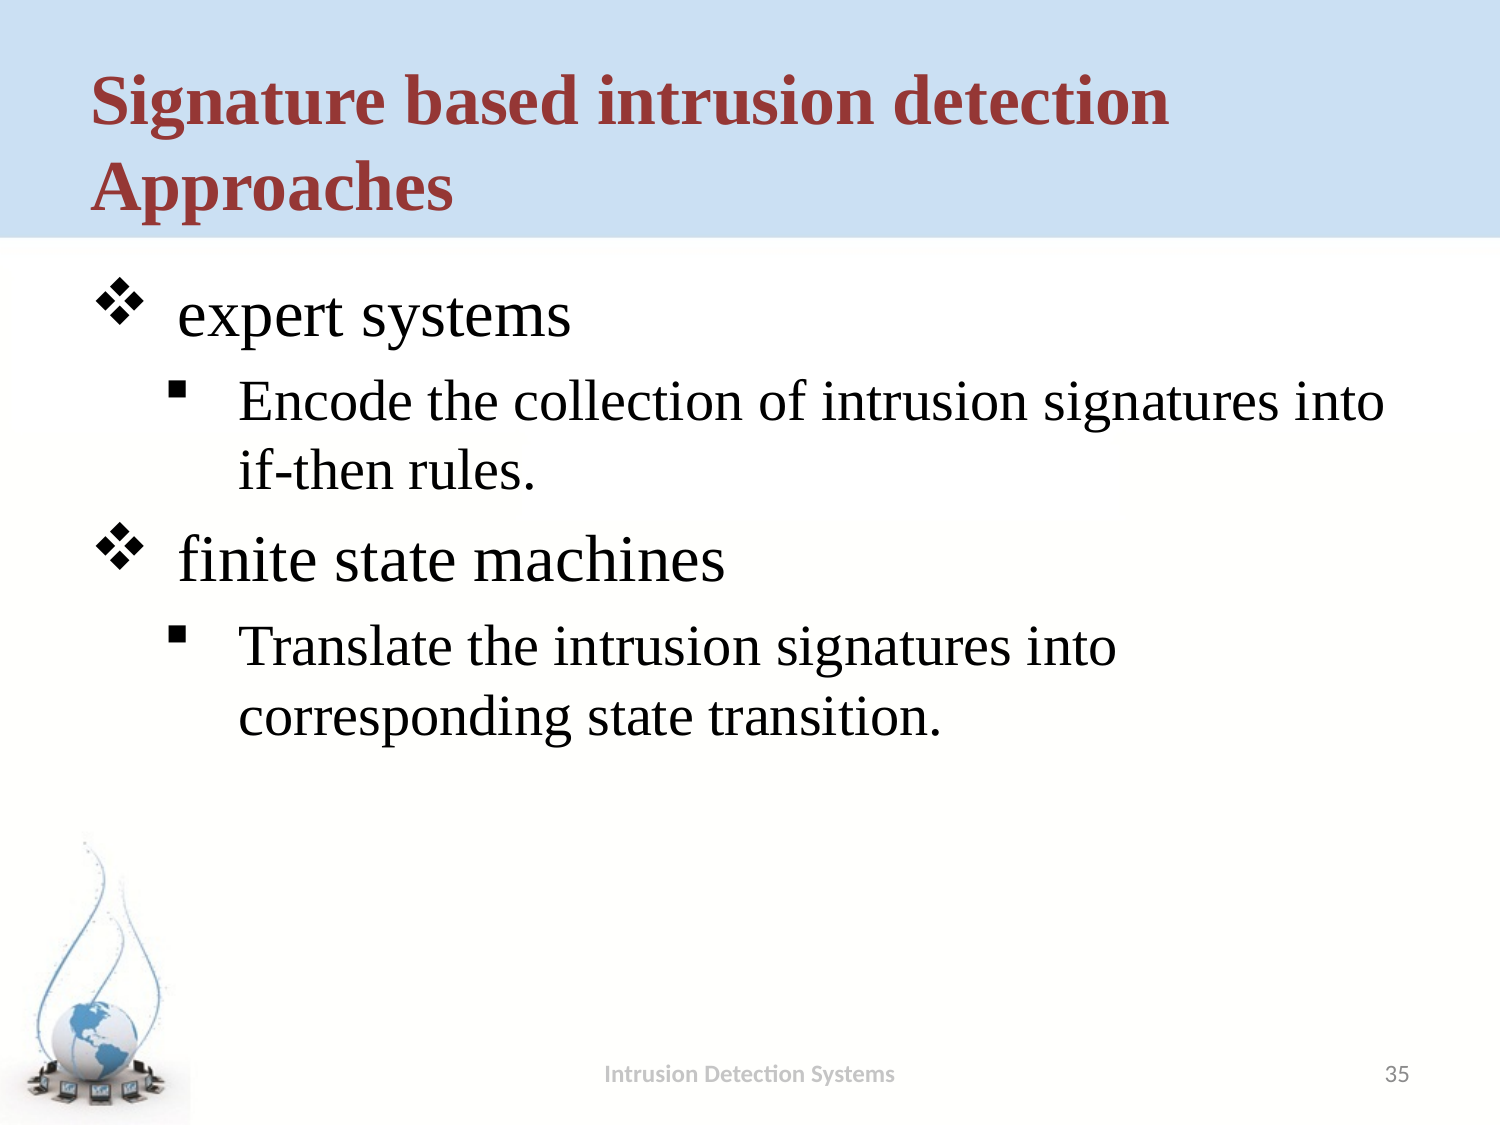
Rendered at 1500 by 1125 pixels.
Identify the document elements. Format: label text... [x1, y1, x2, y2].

picture [0, 0, 1500, 1125]
slide_number 35 [1074, 1042, 1425, 1103]
footer Intrusion Detection Systems [512, 1042, 988, 1103]
list expert systems Encode the collection of intrusion signatures into if-then rules. finite state machines Translate the intrusion signatures into corresponding state transition. [75, 262, 1425, 1005]
title Signature based intrusion detection Approaches [75, 45, 1425, 233]
